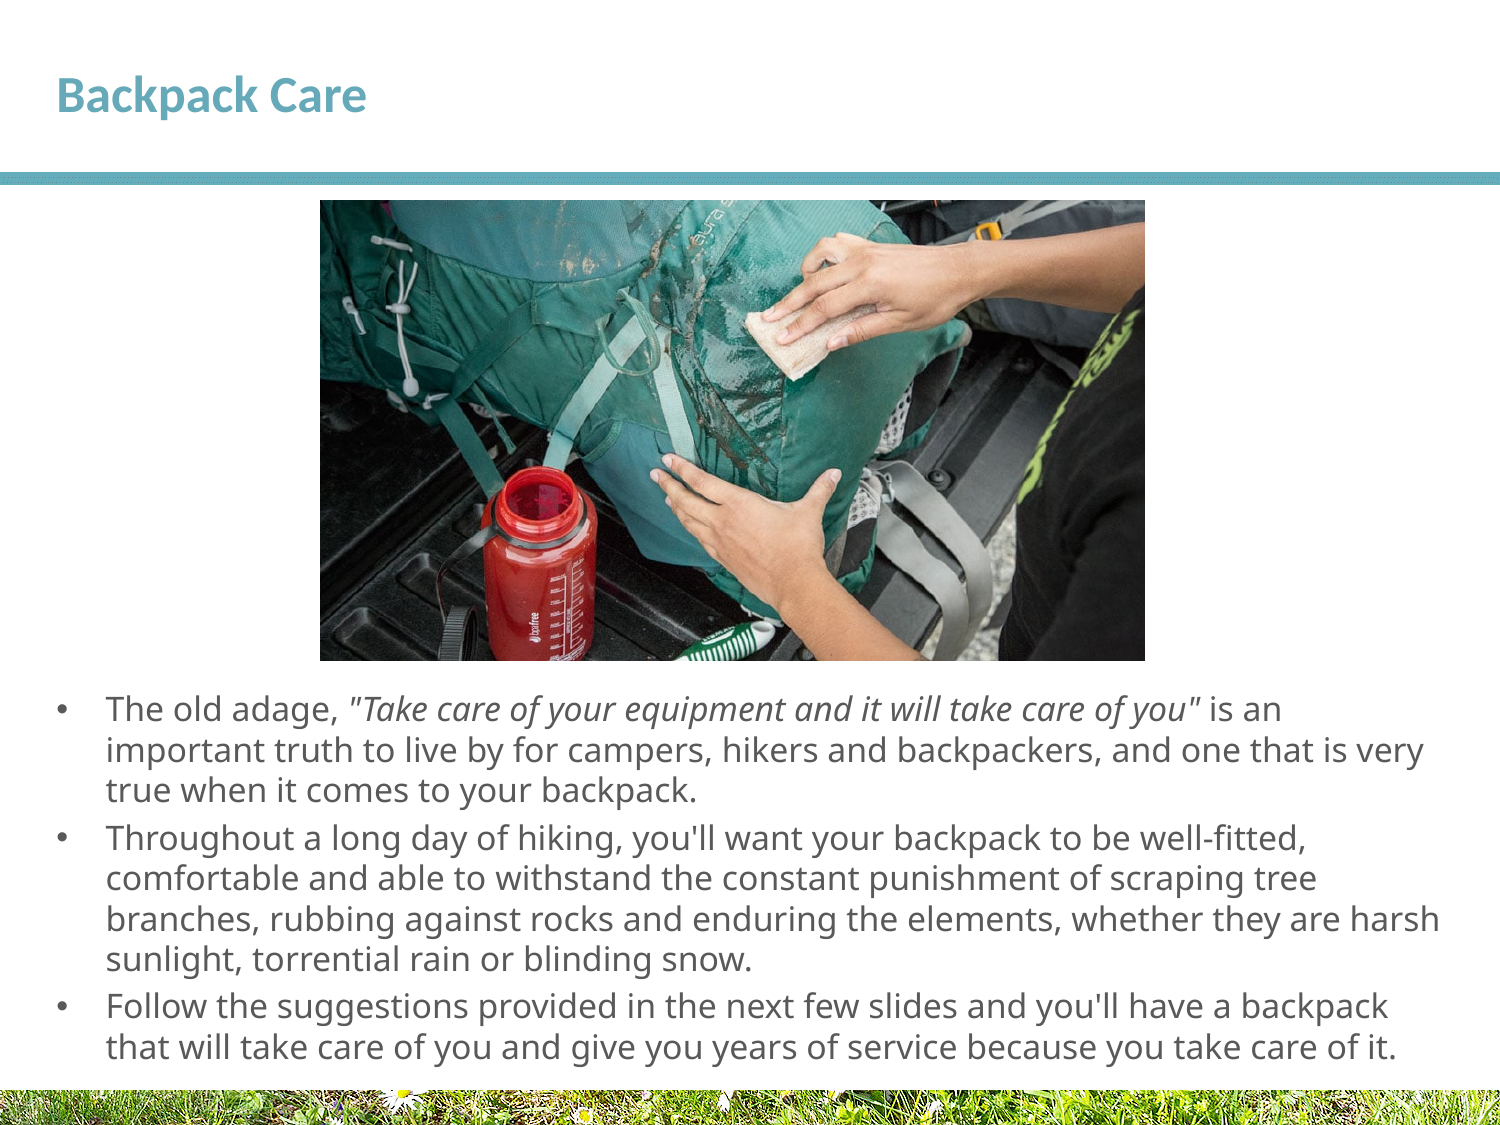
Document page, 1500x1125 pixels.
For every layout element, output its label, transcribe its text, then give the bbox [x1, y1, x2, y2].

picture [0, 0, 1500, 1125]
list The old adage, "Take care of your equipment and it will take care of you" is an important truth to live by for campers, hikers and backpackers, and one that is very true when it comes to your backpack. Throughout a long day of hiking, you'll want your backpack to be well-fitted, comfortable and able to withstand the constant punishment of scraping tree branches, rubbing against rocks and enduring the elements, whether they are harsh sunlight, torrential rain or blinding snow. Follow the suggestions provided in the next few slides and you'll have a backpack that will take care of you and give you years of service because you take care of it. [41, 680, 1459, 1083]
title Backpack Care [41, 25, 1424, 157]
